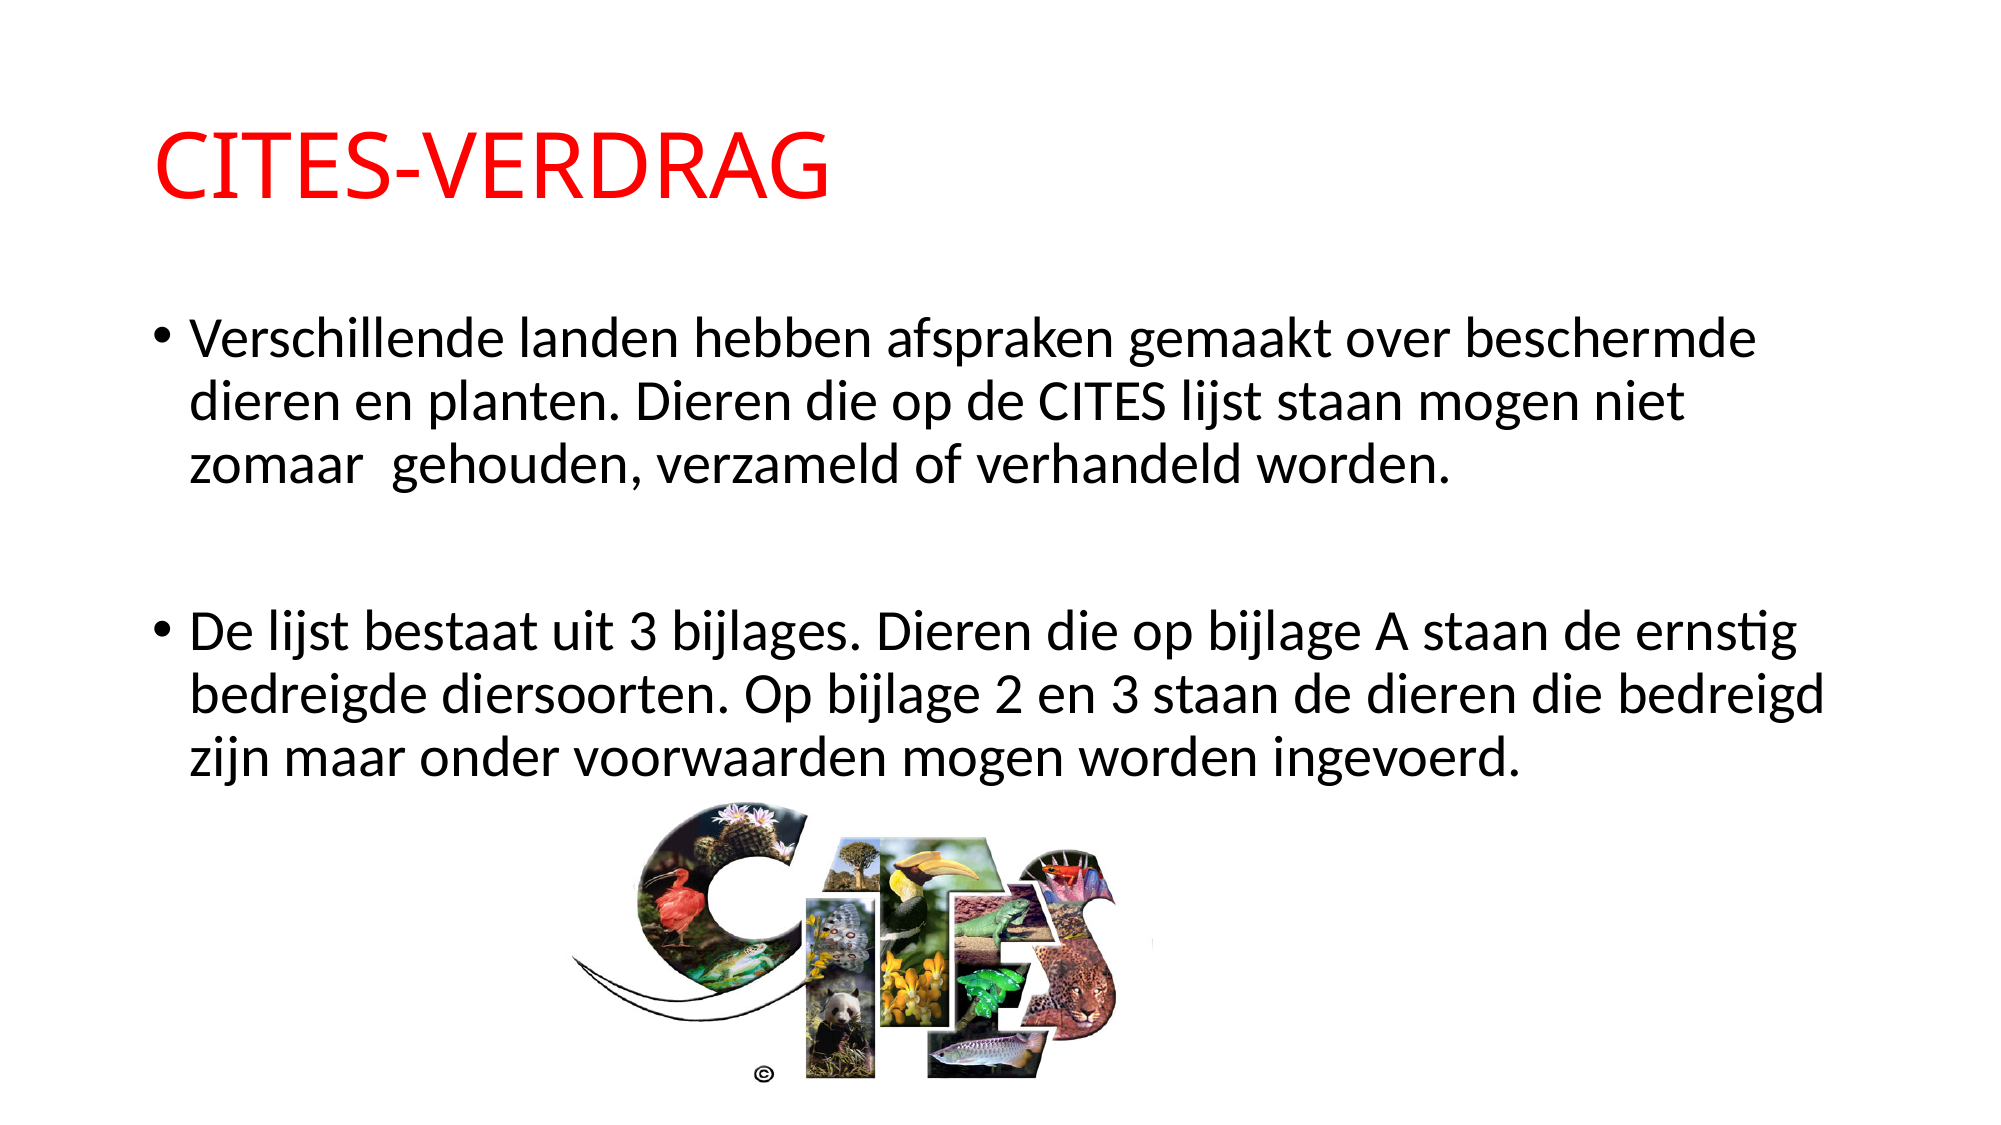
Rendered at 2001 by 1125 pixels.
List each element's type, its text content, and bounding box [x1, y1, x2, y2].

picture [552, 795, 1153, 1092]
title CITES-VERDRAG [137, 59, 1863, 278]
list Verschillende landen hebben afspraken gemaakt over beschermde dieren en planten. Dieren die op de CITES lijst staan mogen niet zomaar gehouden, verzameld of verhandeld worden. De lijst bestaat uit 3 bijlages. Dieren die op bijlage A staan de ernstig bedreigde diersoorten. Op bijlage 2 en 3 staan de dieren die bedreigd zijn maar onder voorwaarden mogen worden ingevoerd. [137, 299, 1863, 807]
